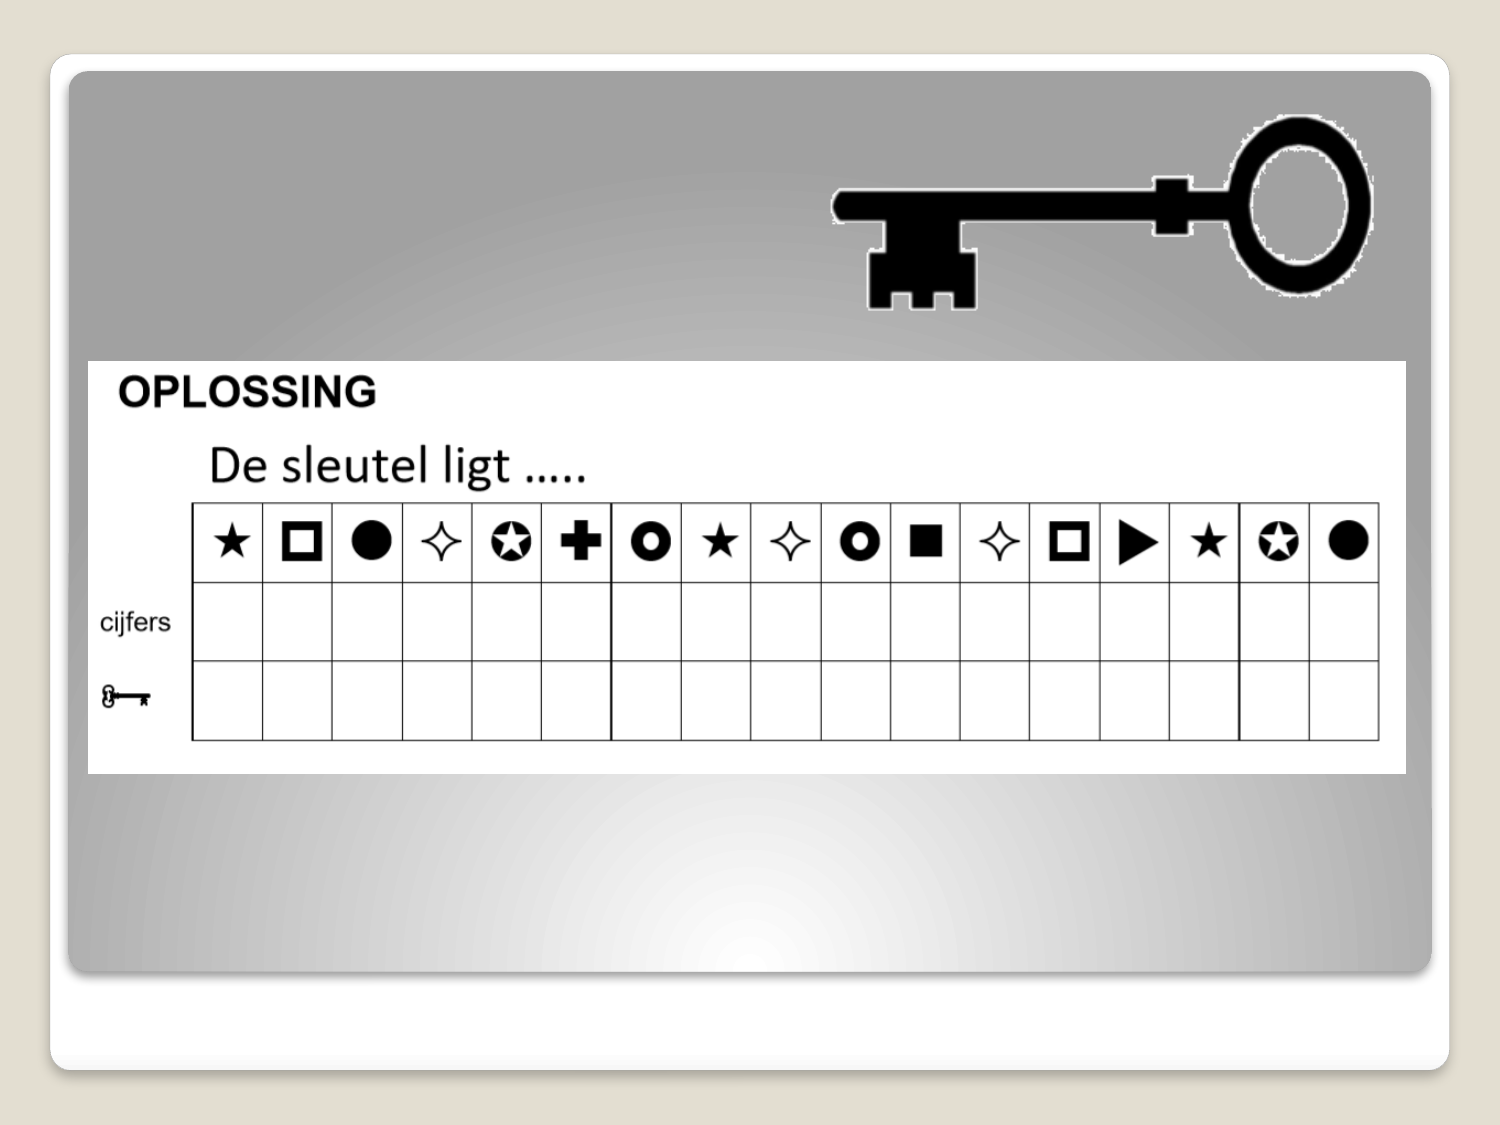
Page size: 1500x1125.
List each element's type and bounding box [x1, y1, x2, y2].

list [808, 113, 1385, 314]
picture [88, 361, 1406, 774]
